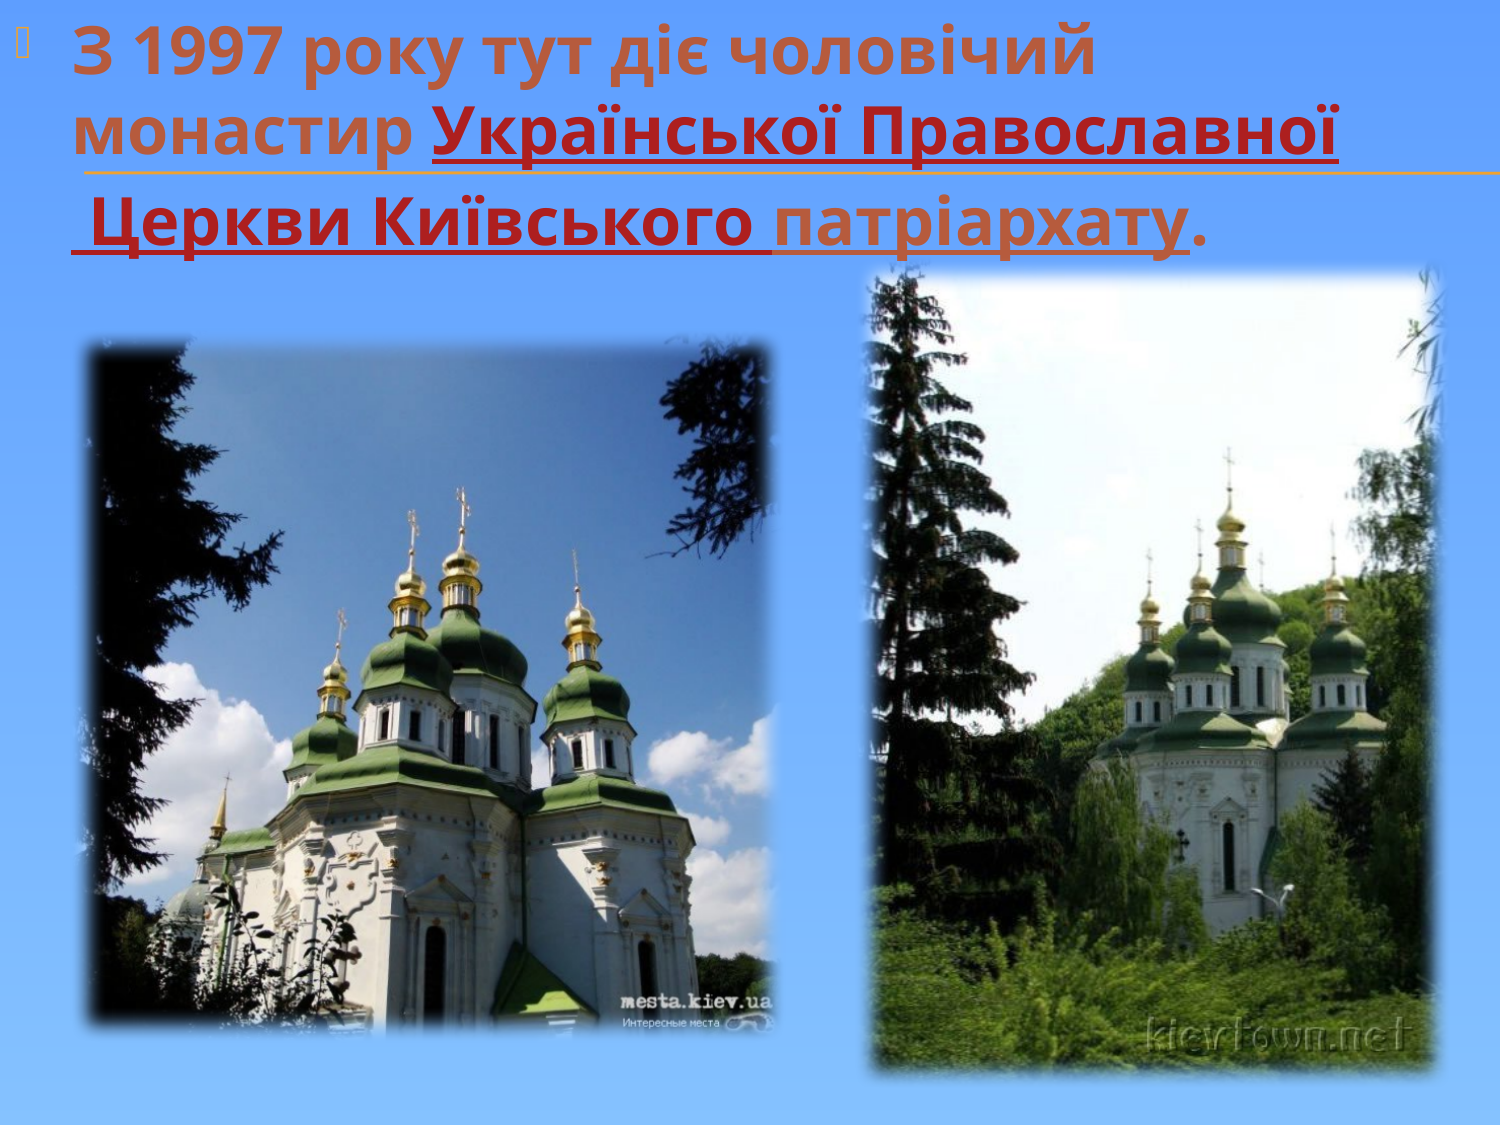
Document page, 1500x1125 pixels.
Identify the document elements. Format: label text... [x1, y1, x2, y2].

list З 1997 року тут діє чоловічий монастир Української Православної Церкви Київського патріархату. [0, 0, 1465, 375]
picture [70, 327, 786, 1044]
picture [855, 257, 1450, 1089]
